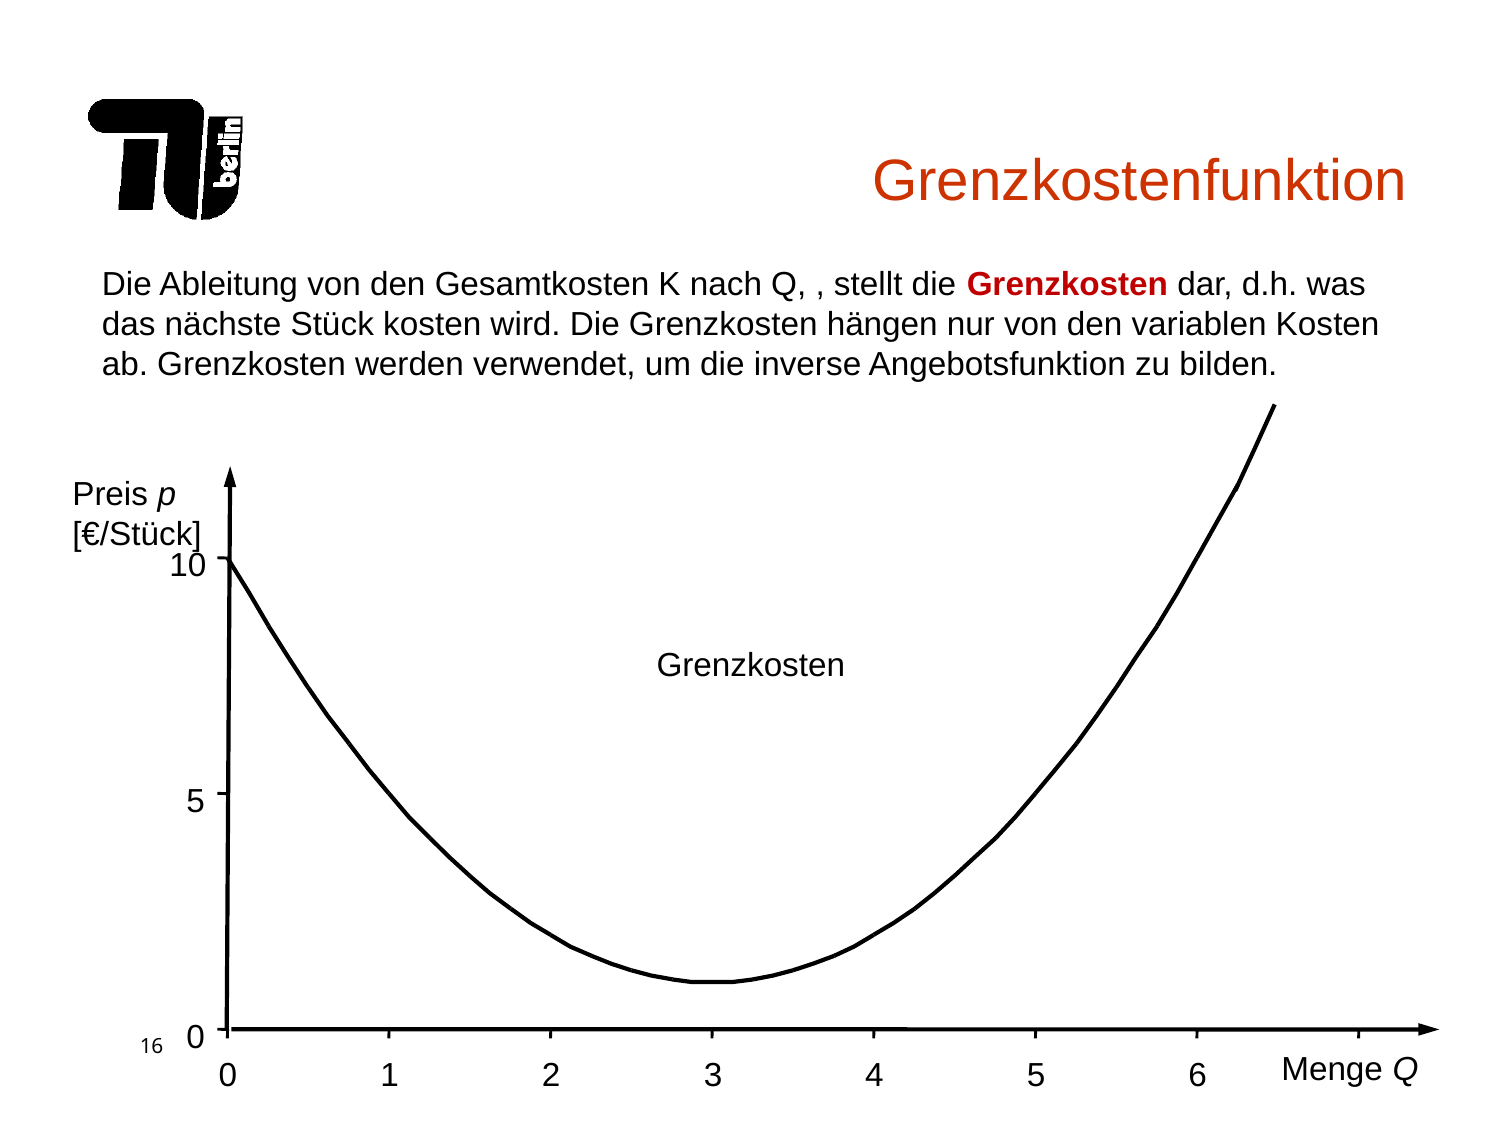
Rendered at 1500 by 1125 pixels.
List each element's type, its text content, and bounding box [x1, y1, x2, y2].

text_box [71, 465, 1446, 1091]
picture [88, 99, 243, 220]
title Grenzkostenfunktion [312, 62, 1424, 220]
